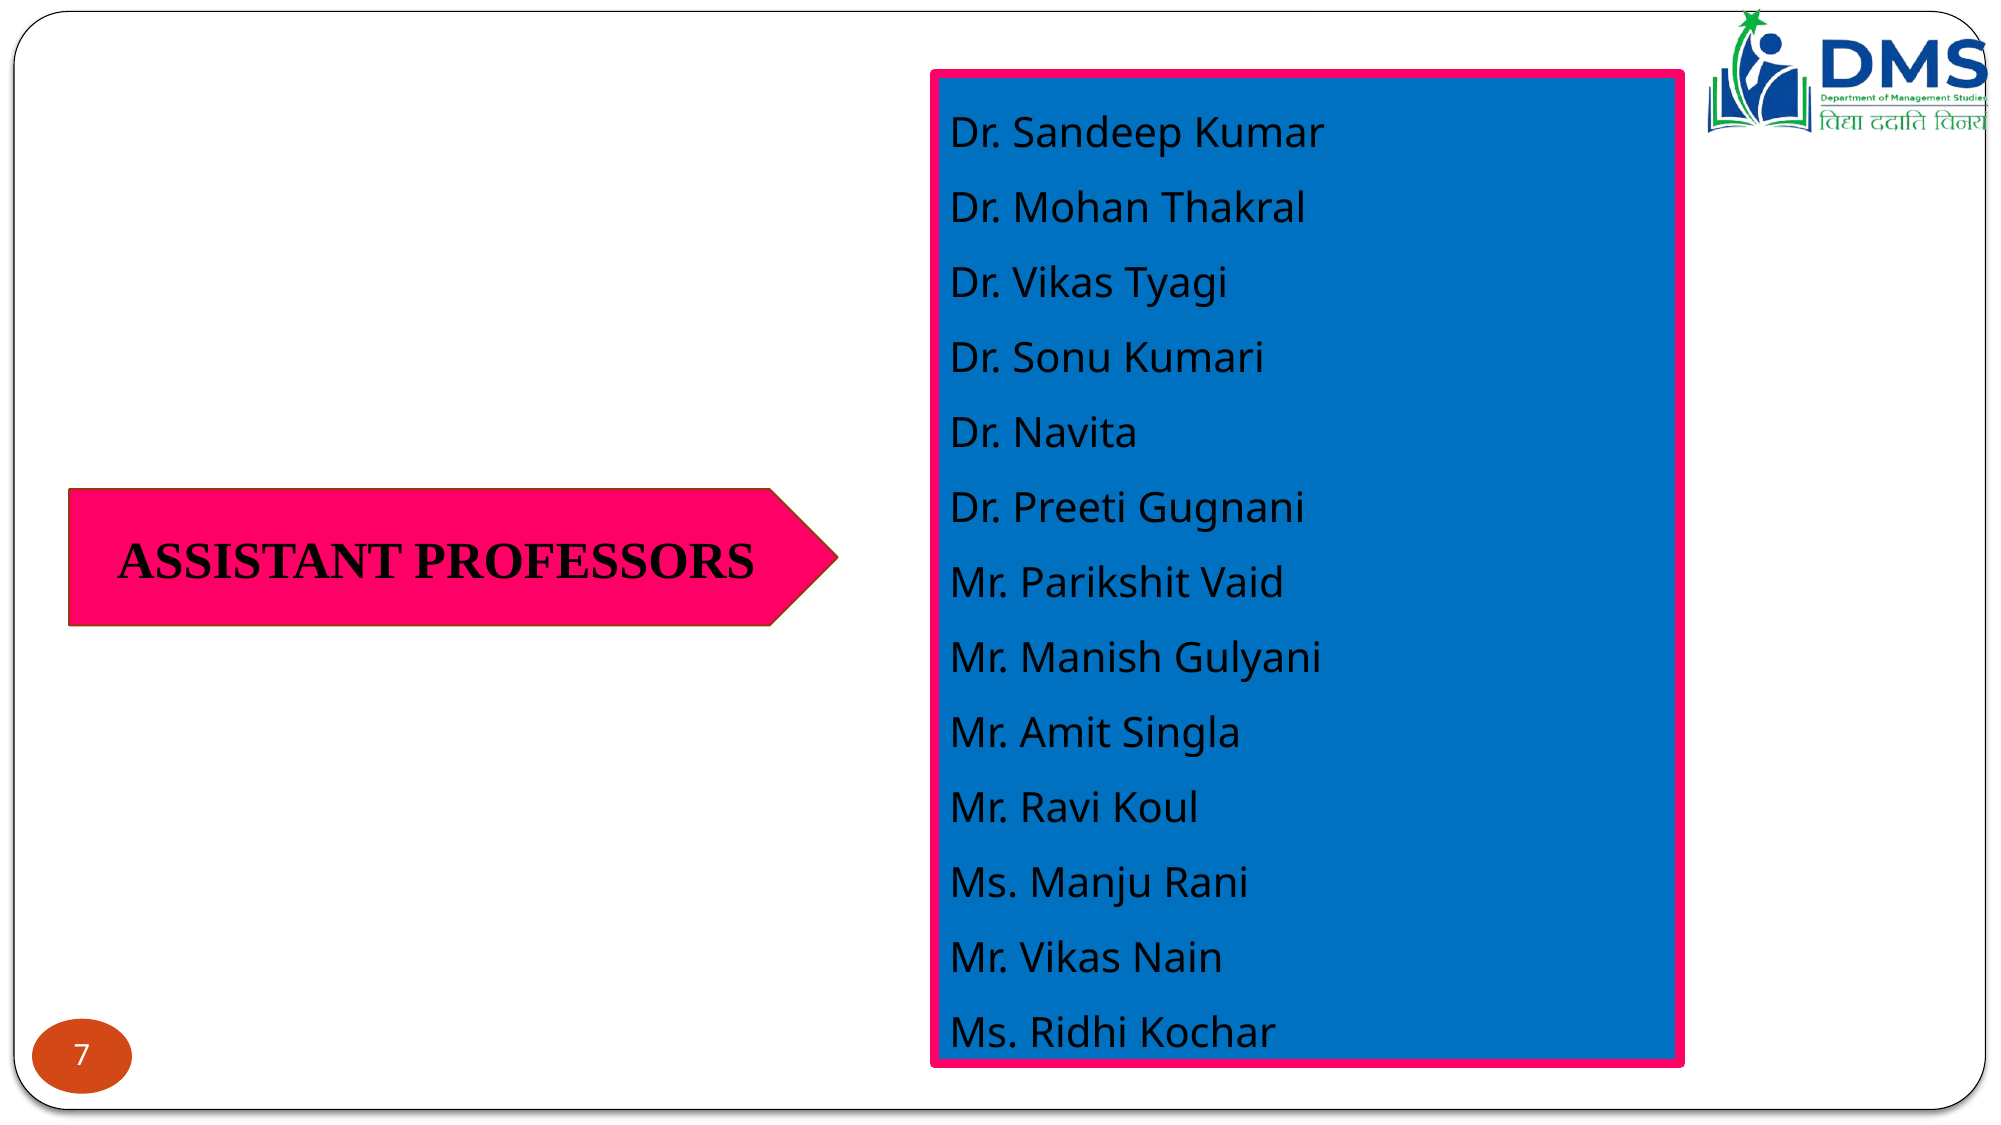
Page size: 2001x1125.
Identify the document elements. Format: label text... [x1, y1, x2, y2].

slide_number 7 [32, 1018, 132, 1094]
text_box ASSISTANT PROFESSORS [68, 488, 839, 627]
text_box Dr. Sandeep Kumar Dr. Mohan Thakral Dr. Vikas Tyagi Dr. Sonu Kumari Dr. Navita Dr. Preeti Gugnani Mr. Parikshit Vaid Mr. Manish Gulyani Mr. Amit Singla Mr. Ravi Koul Ms. Manju Rani Mr. Vikas Nain Ms. Ridhi Kochar [934, 73, 1680, 1064]
picture [1696, 0, 2000, 187]
